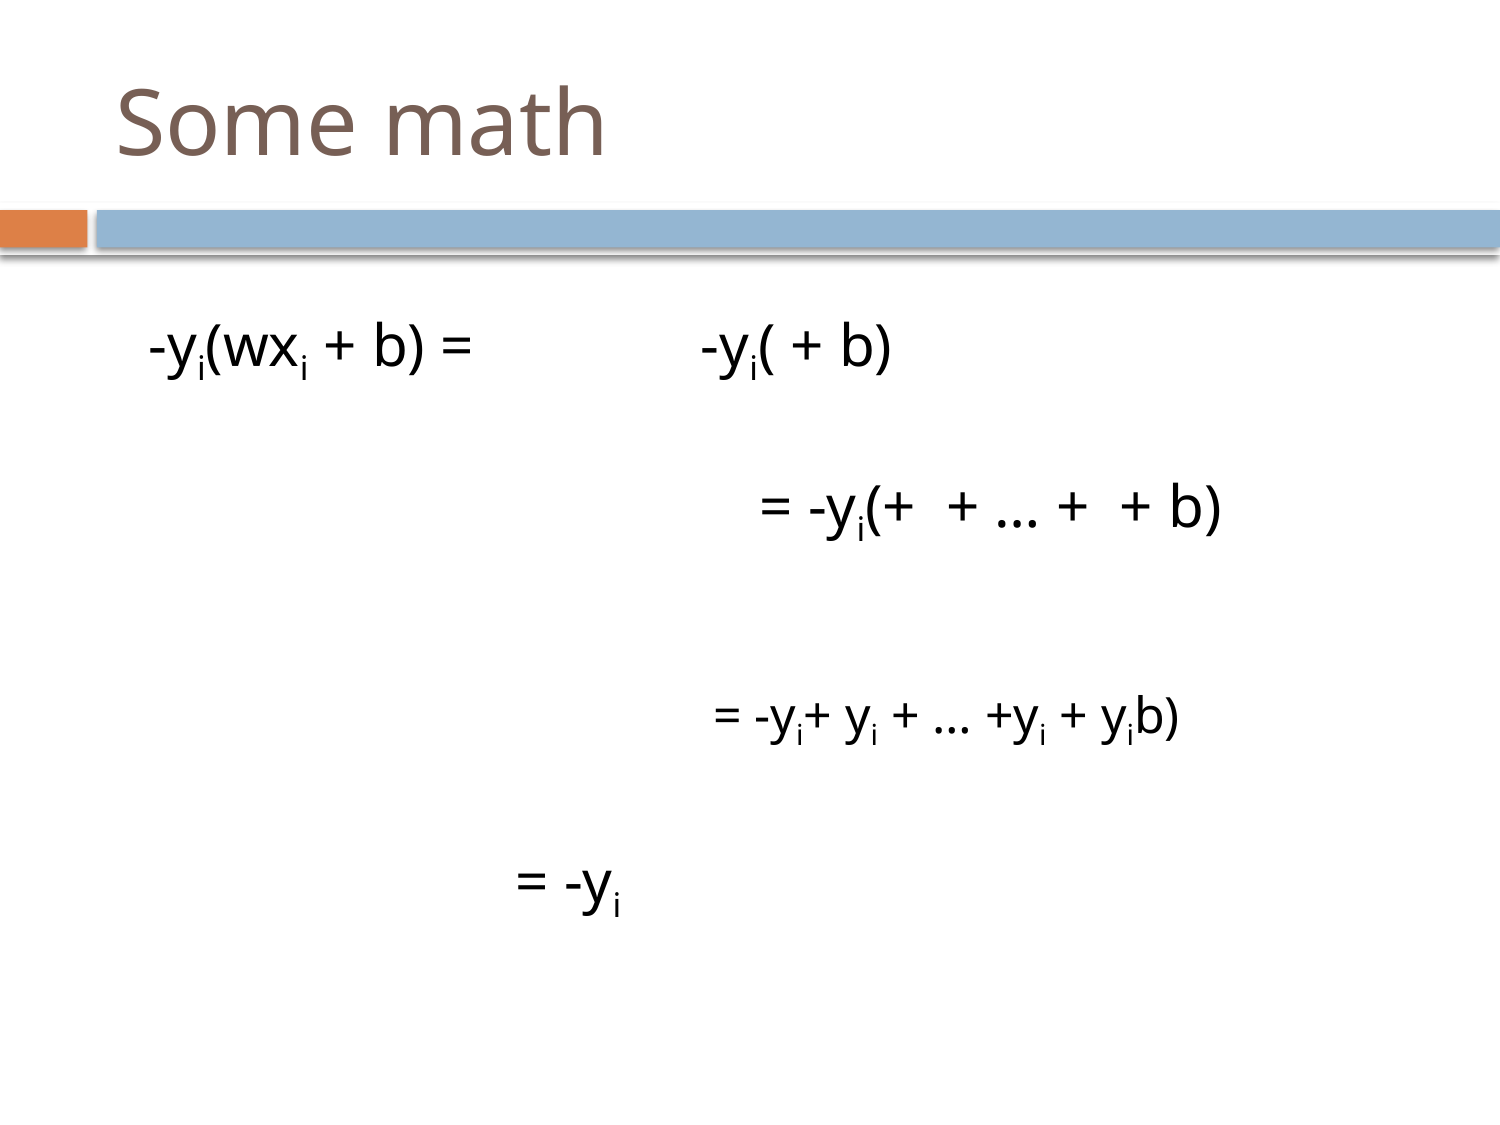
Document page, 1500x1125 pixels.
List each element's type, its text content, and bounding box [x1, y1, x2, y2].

title Some math [100, 37, 1438, 200]
